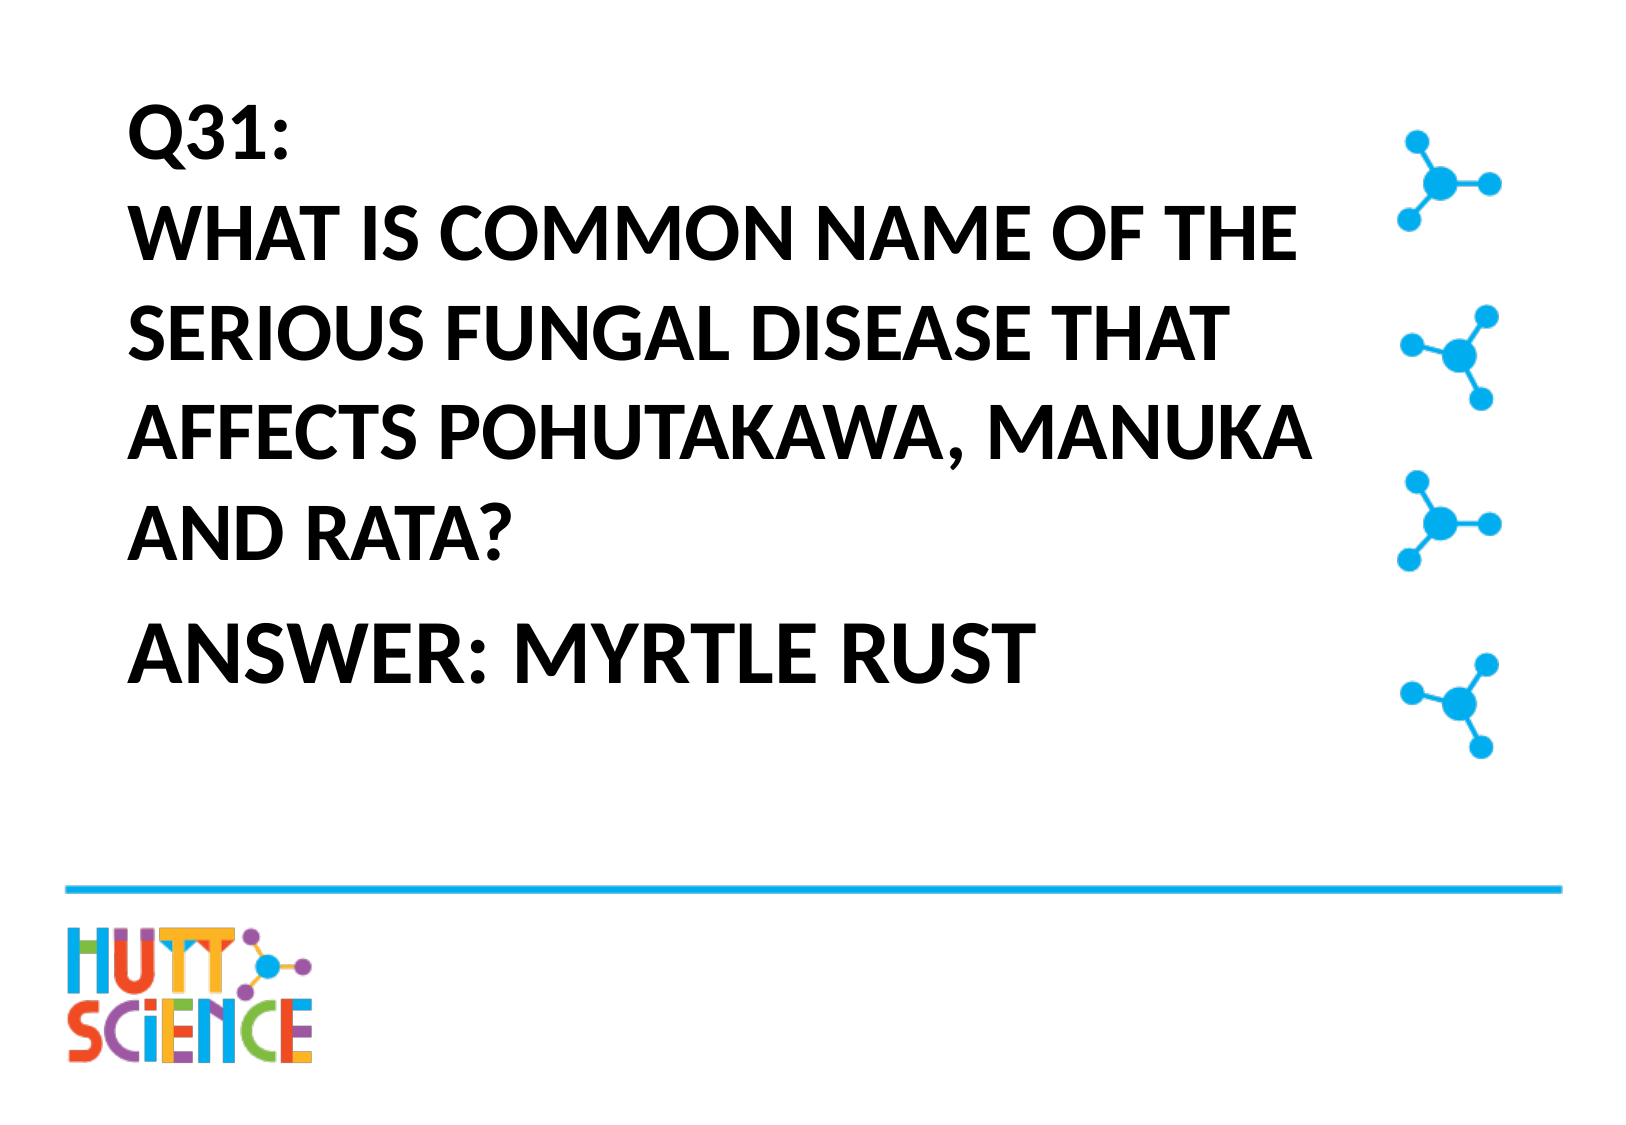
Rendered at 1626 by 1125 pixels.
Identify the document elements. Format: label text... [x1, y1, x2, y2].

text_box Answer: Myrtle Rust [112, 474, 1494, 881]
title Q31: What is common name of the serious fungal disease that affects Pohutakawa, Manuka and Rata? [112, 69, 1494, 442]
